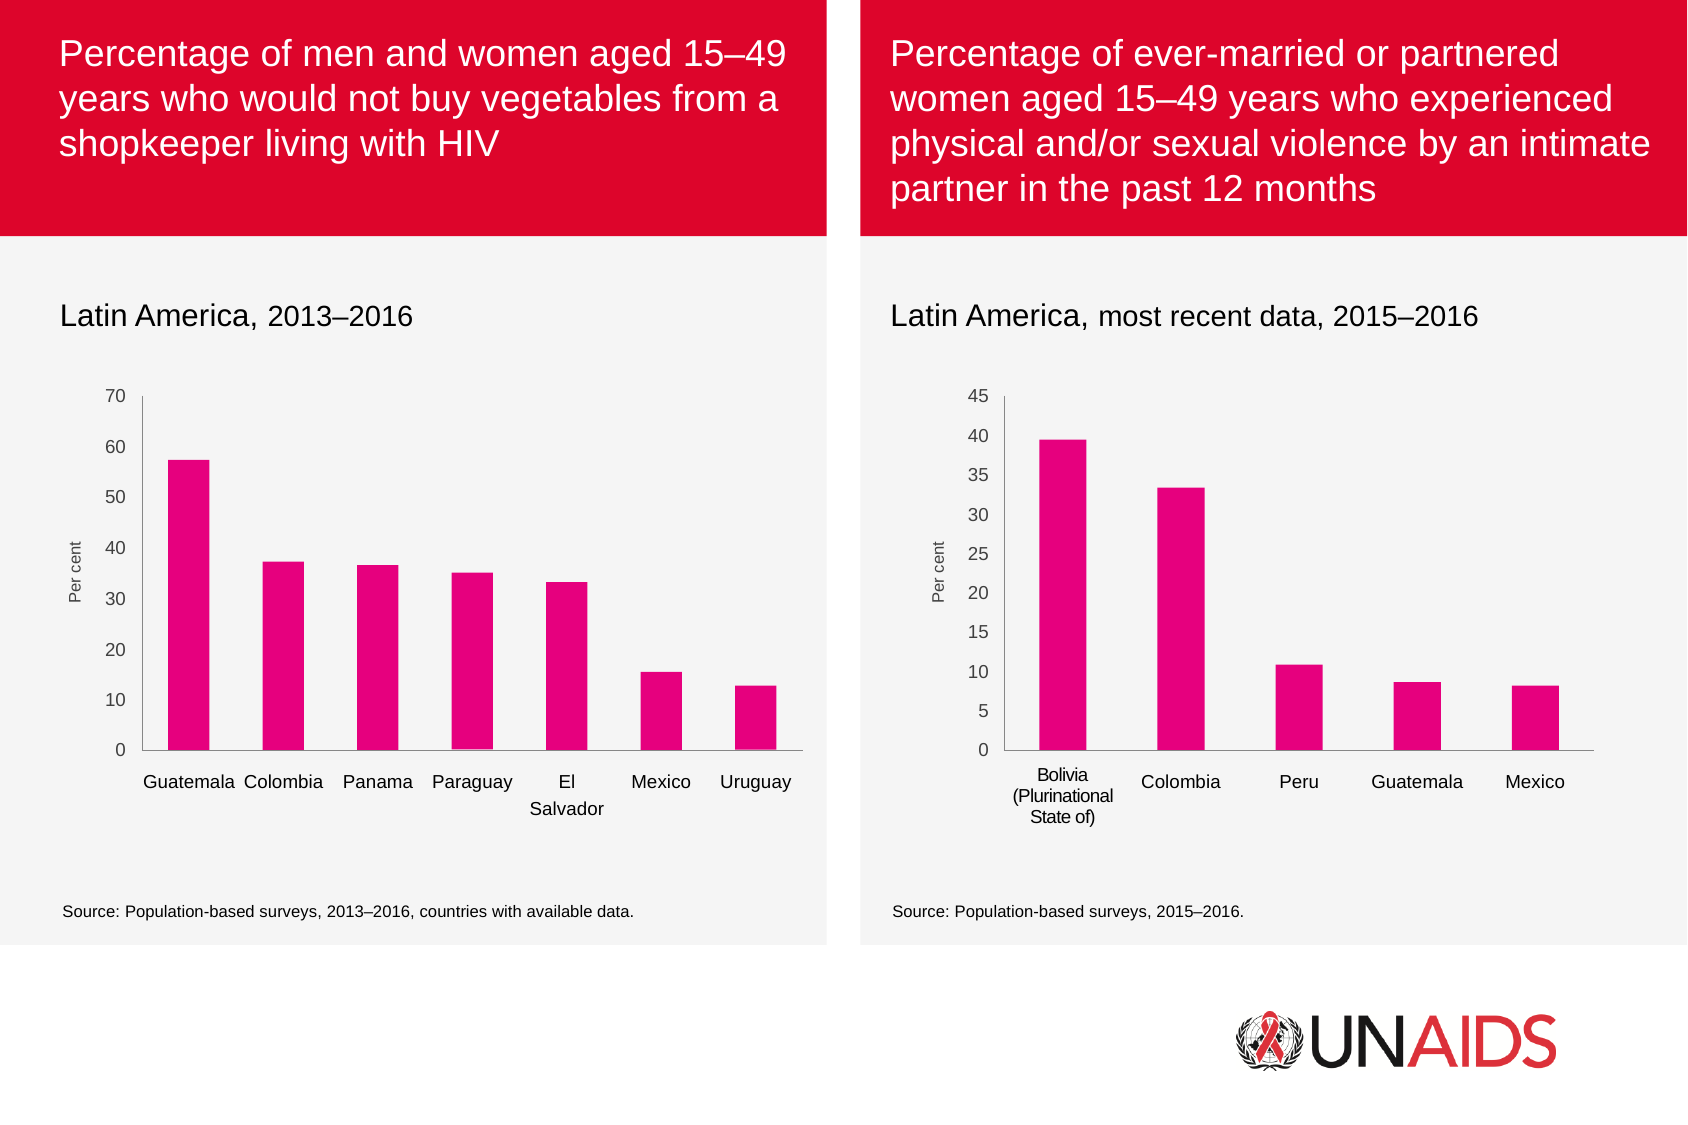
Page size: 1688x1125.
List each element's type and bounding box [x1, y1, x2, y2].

picture [1236, 1011, 1556, 1071]
text_box [0, 0, 1688, 946]
